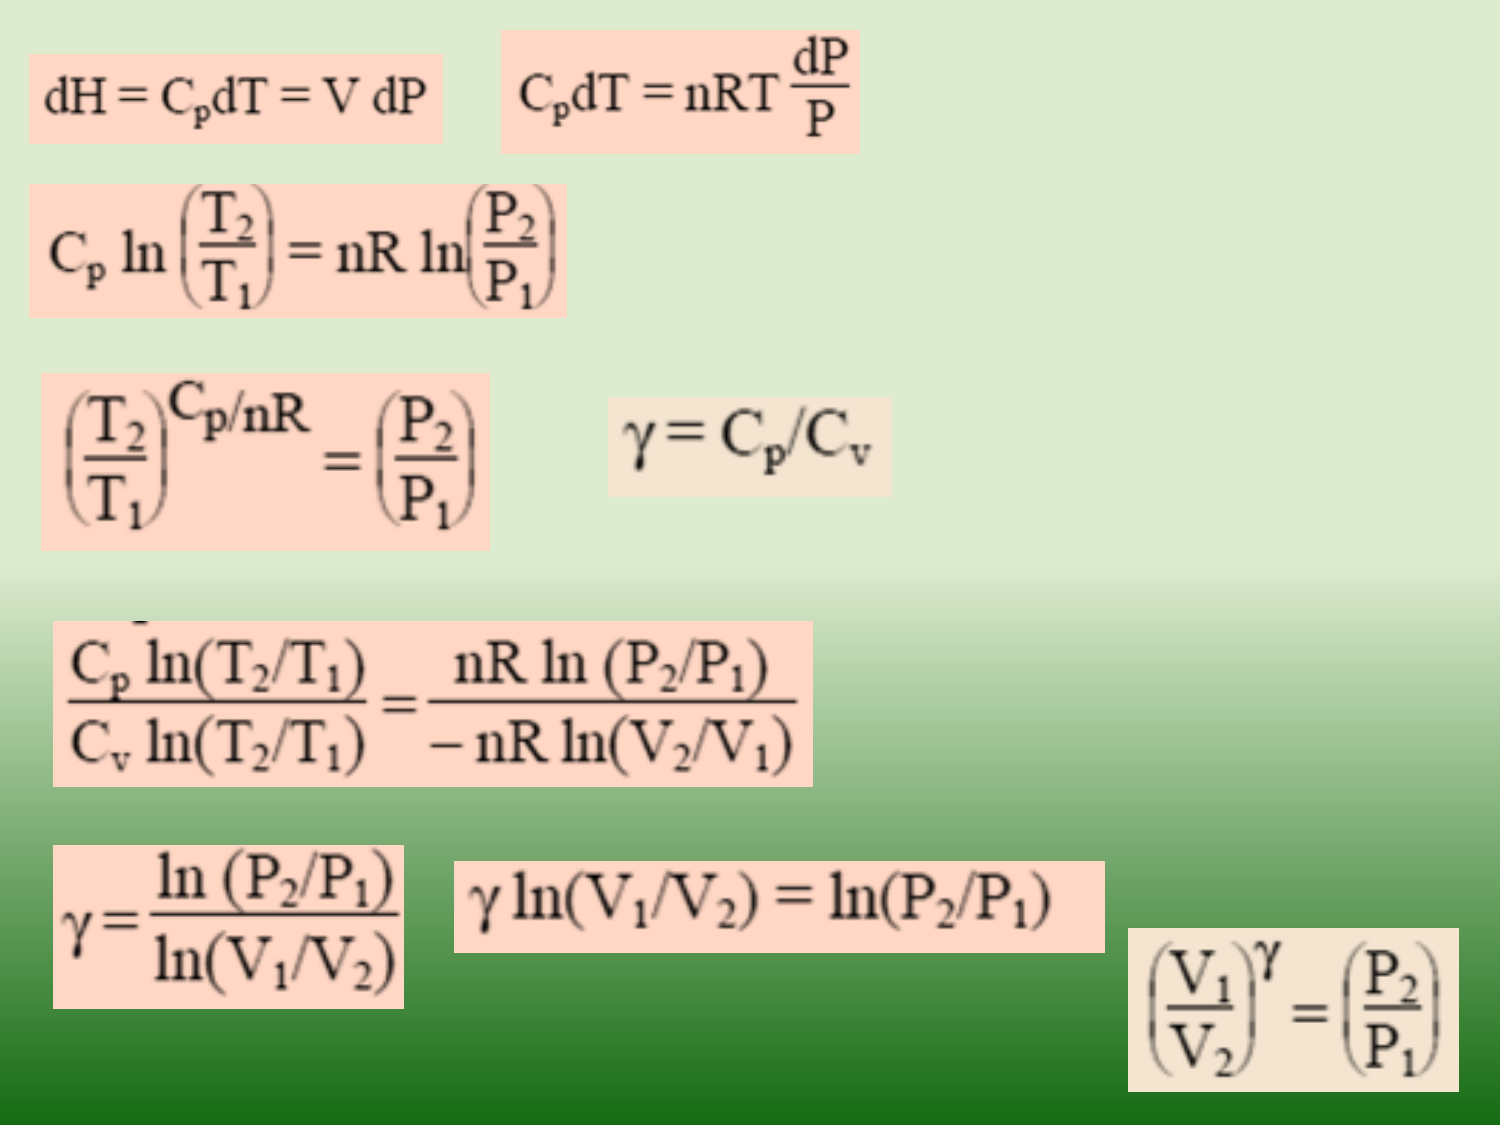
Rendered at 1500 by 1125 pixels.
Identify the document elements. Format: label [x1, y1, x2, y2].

picture [608, 396, 892, 497]
picture [454, 861, 1105, 954]
picture [52, 621, 813, 787]
picture [29, 184, 567, 319]
picture [29, 54, 444, 144]
picture [52, 845, 405, 1009]
picture [41, 373, 490, 551]
picture [1127, 928, 1460, 1092]
picture [501, 30, 861, 154]
